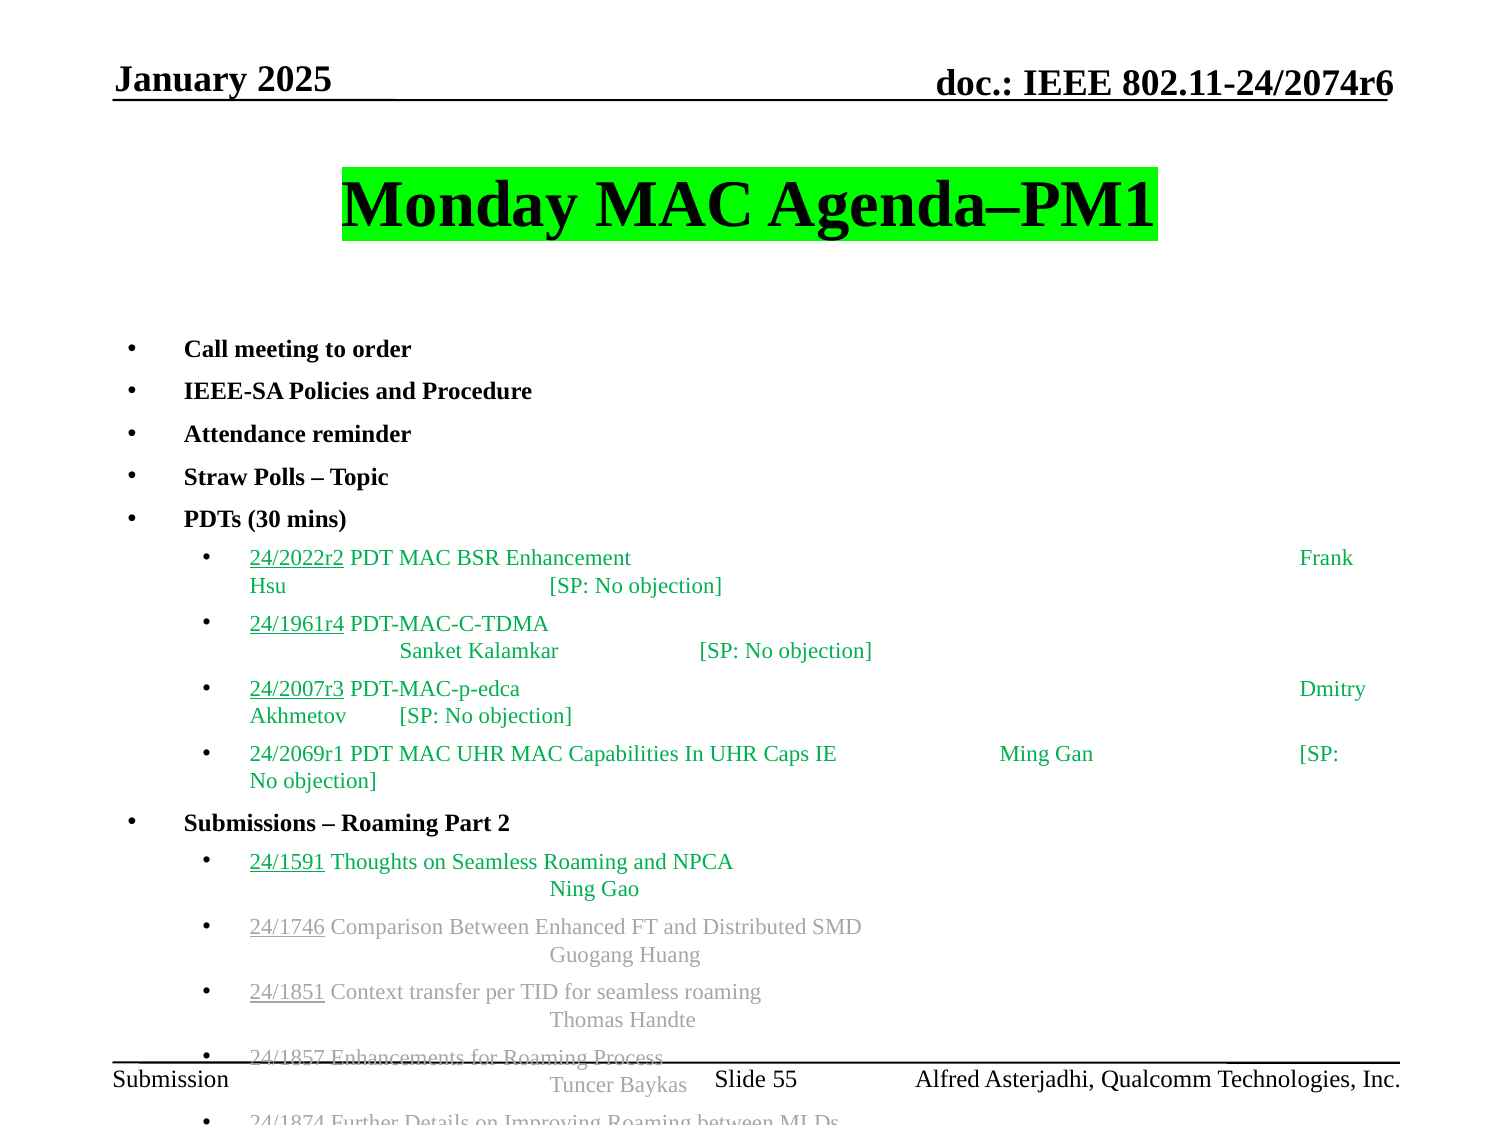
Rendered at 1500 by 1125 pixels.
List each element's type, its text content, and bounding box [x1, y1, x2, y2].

footer Alfred Asterjadhi, Qualcomm Technologies, Inc. [878, 1061, 1402, 1093]
slide_number Slide 55 [712, 1061, 800, 1123]
list Call meeting to order IEEE-SA Policies and Procedure Attendance reminder Straw Polls – Topic PDTs (30 mins) 24/2022r2 PDT MAC BSR Enhancement Frank Hsu [SP: No objection] 24/1961r4 PDT-MAC-C-TDMA Sanket Kalamkar [SP: No objection] 24/2007r3 PDT-MAC-p-edca Dmitry Akhmetov [SP: No objection] 24/2069r1 PDT MAC UHR MAC Capabilities In UHR Caps IE Ming Gan [SP: No objection] Submissions – Roaming Part 2 24/1591 Thoughts on Seamless Roaming and NPCA Ning Gao 24/1746 Comparison Between Enhanced FT and Distributed SMD Guogang Huang 24/1851 Context transfer per TID for seamless roaming Thomas Handte 24/1857 Enhancements for Roaming Process Tuncer Baykas 24/1874 Further Details on Improving Roaming between MLDs Huang, Po-kai 24/1875 MLMD Architecture Jarkko Kneckt 24/1879 Proposals for Expeditious Discovery of APs for Initial Association and Roaming Neel Krishnan AoB: Recess [112, 324, 1388, 1063]
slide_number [114, 54, 423, 100]
title Monday MAC Agenda–PM1 [112, 112, 1388, 288]
